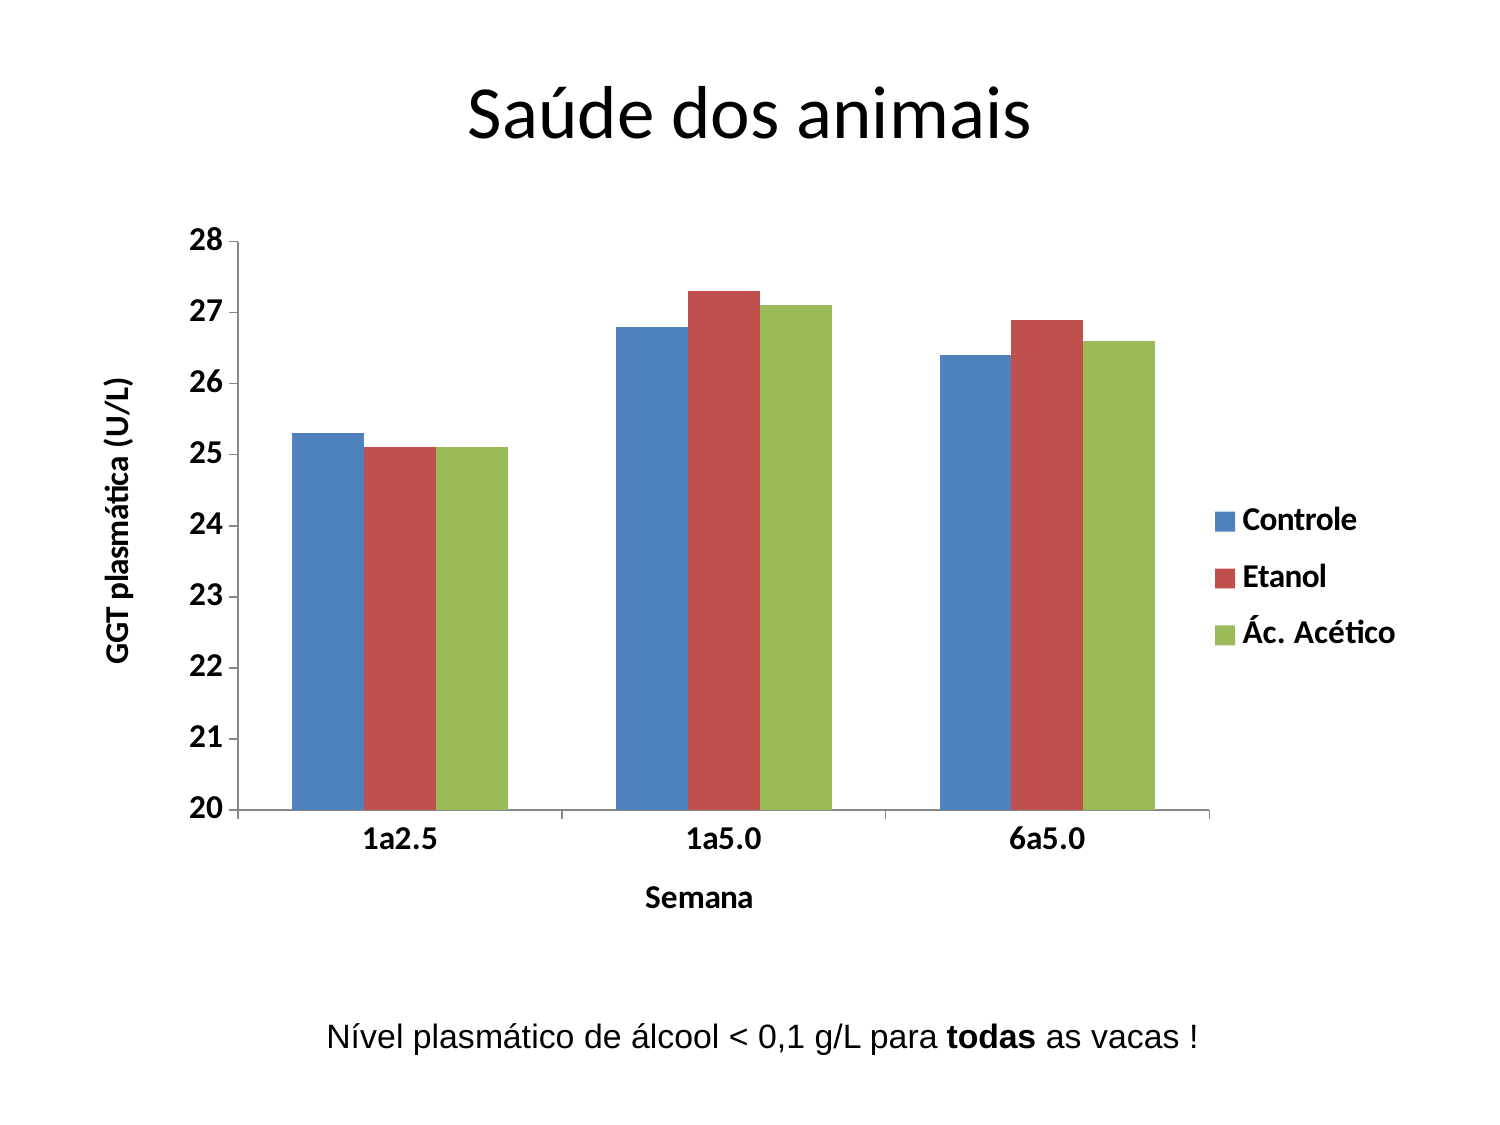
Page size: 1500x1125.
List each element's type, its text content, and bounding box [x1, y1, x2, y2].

chart [37, 187, 1438, 963]
text_box Nível plasmático de álcool < 0,1 g/L para todas as vacas ! [75, 999, 1450, 1085]
title Saúde dos animais [75, 37, 1425, 180]
